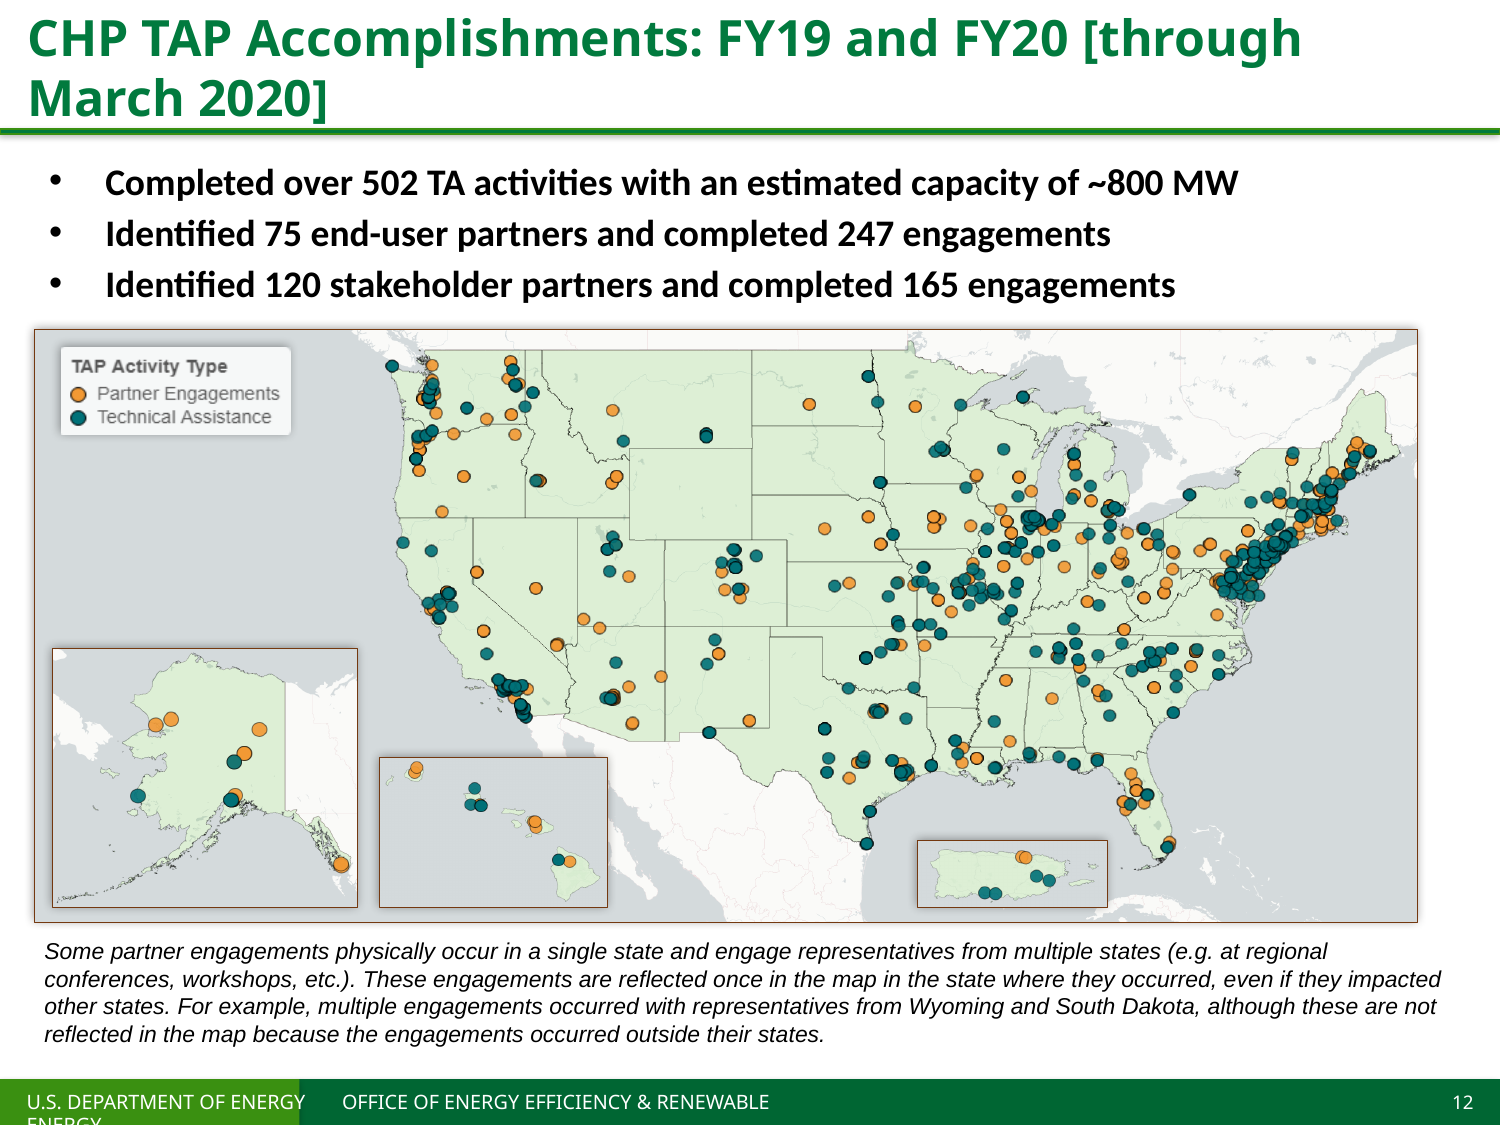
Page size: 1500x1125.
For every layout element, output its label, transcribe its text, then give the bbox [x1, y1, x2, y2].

text_box Some partner engagements physically occur in a single state and engage representatives from multiple states (e.g. at regional conferences, workshops, etc.). These engagements are reflected once in the map in the state where they occurred, even if they impacted other states. For example, multiple engagements occurred with representatives from Wyoming and South Dakota, although these are not reflected in the map because the engagements occurred outside their states. [29, 929, 1464, 1055]
text_box Completed over 502 TA activities with an estimated capacity of ~800 MW Identified 75 end-user partners and completed 247 engagements Identified 120 stakeholder partners and completed 165 engagements [34, 149, 1467, 440]
title CHP TAP Accomplishments: FY19 and FY20 [through March 2020] [12, 0, 1475, 134]
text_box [33, 328, 1418, 922]
